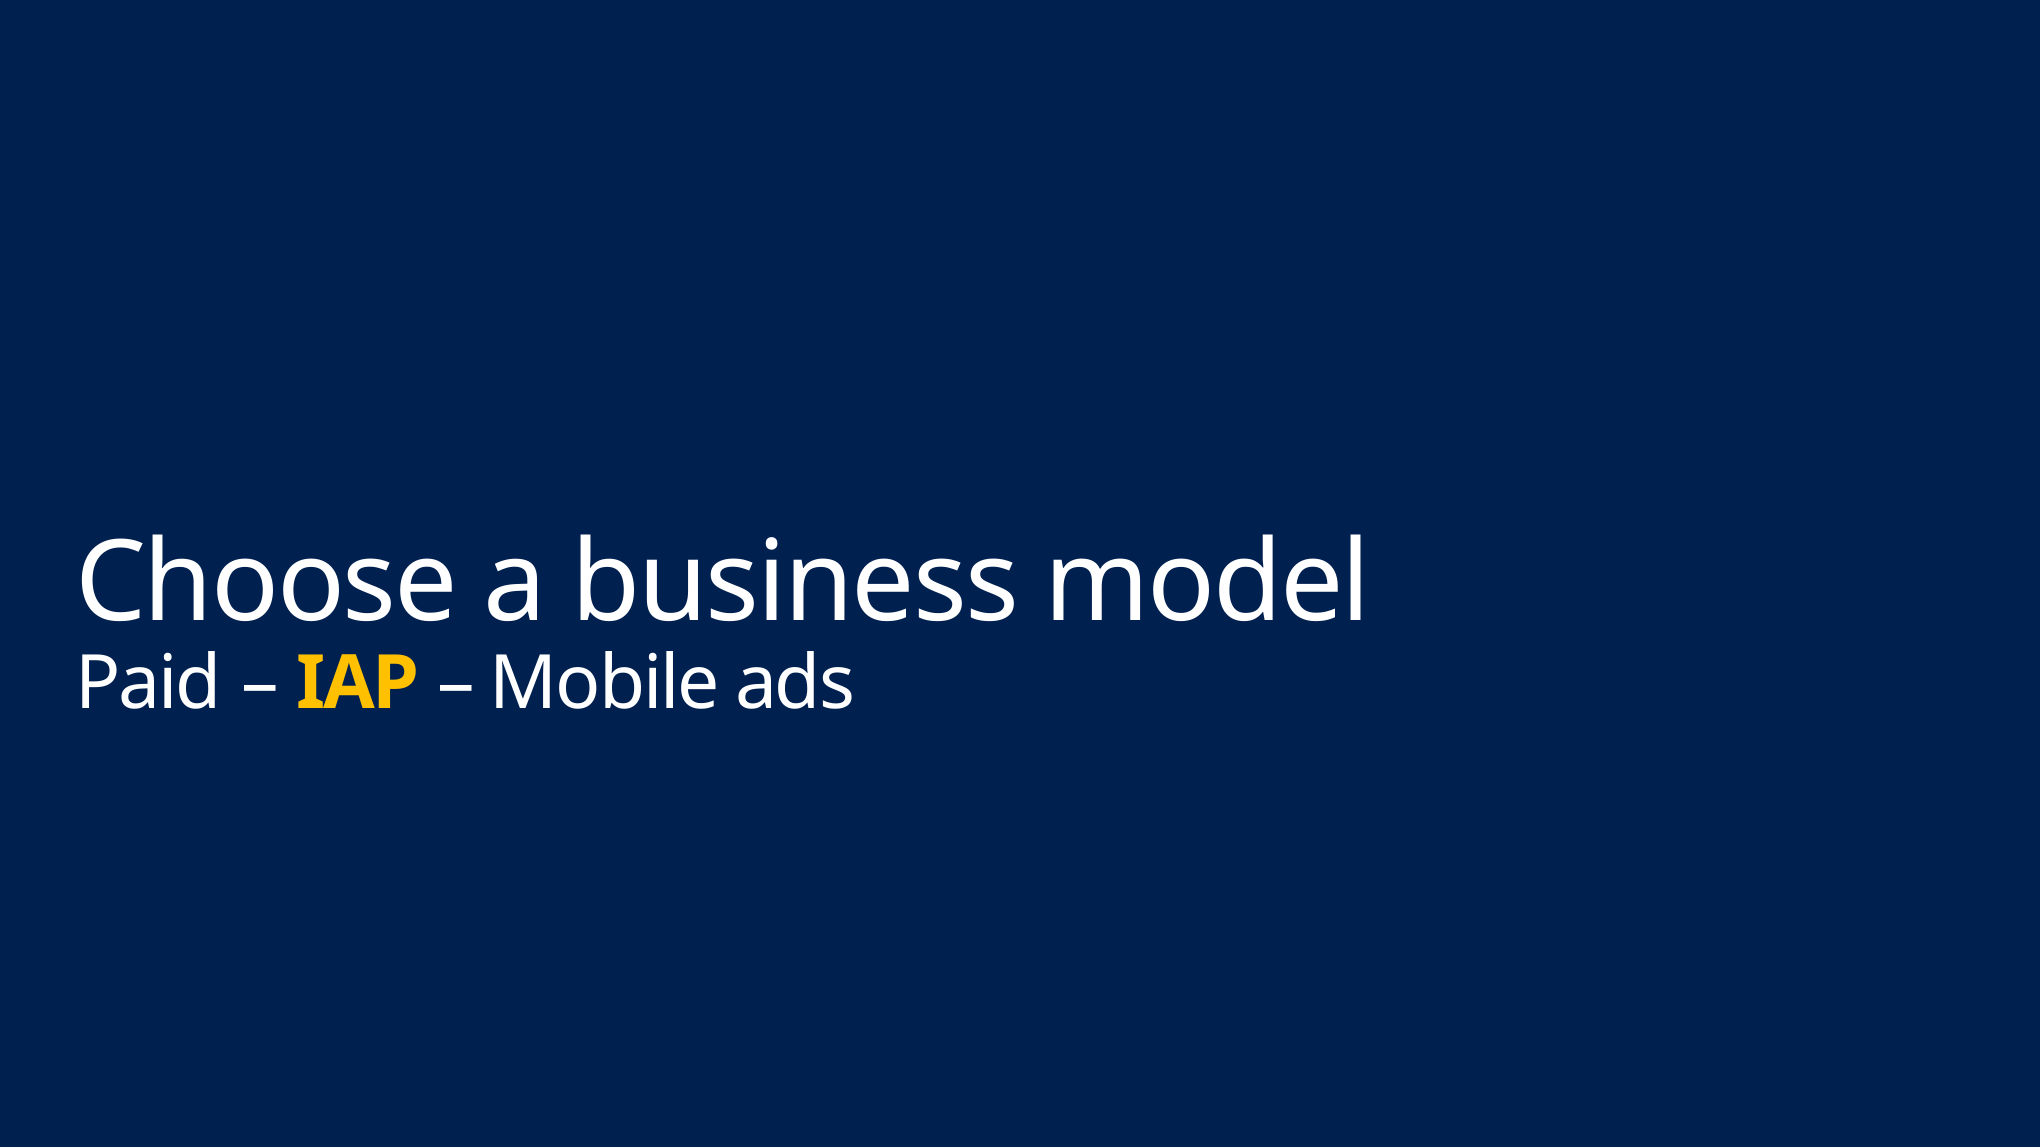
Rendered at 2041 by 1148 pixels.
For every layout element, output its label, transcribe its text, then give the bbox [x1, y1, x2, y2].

title Choose a business model Paid – IAP – Mobile ads [45, 498, 1996, 649]
